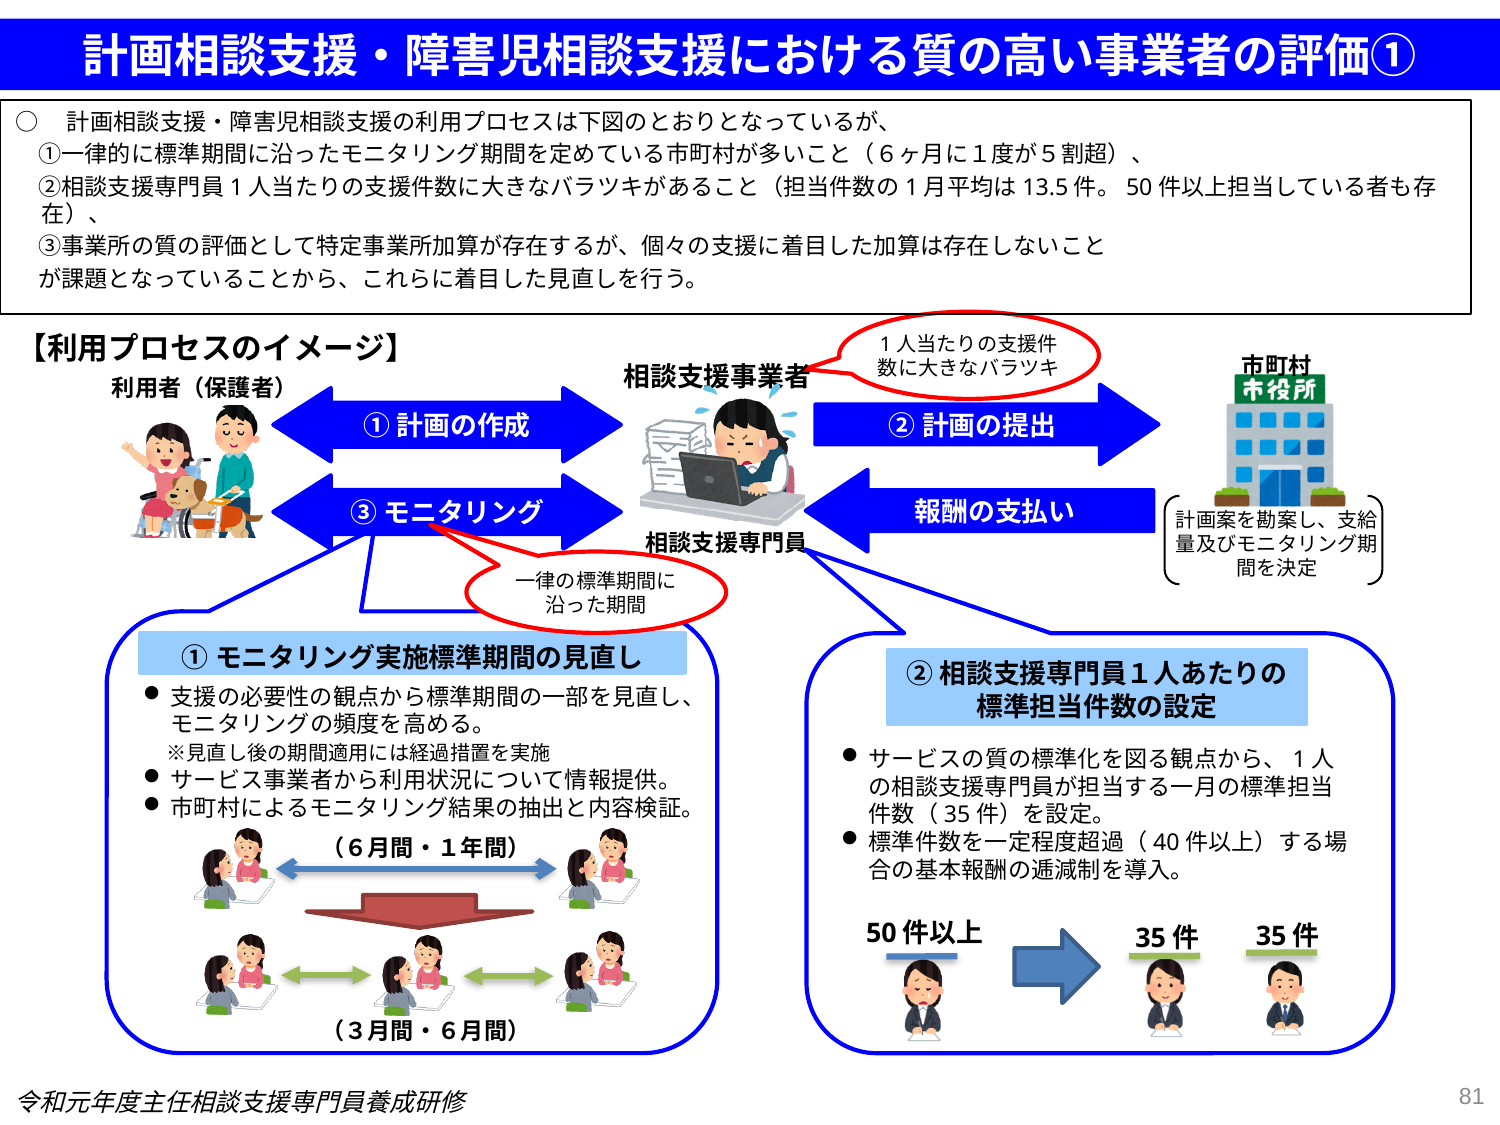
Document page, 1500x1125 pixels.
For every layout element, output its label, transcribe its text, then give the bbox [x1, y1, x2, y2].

text_box [104, 527, 533, 1056]
subtitle ○ 計画相談支援・障害児相談支援の利用プロセスは下図のとおりとなっているが、 ①一律的に標準期間に沿ったモニタリング期間を定めている市町村が多いこと（６ヶ月に１度が５割超）、 ②相談支援専門員1人当たりの支援件数に大きなバラツキがあること（担当件数の1月平均は13.5件。50件以上担当している者も存在）、 ③事業所の質の評価として特定事業所加算が存在するが、個々の支援に着目した加算は存在しないこと が課題となっていることから、これらに着目した見直しを行う。 [0, 99, 1472, 315]
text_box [804, 558, 1396, 1056]
text_box [644, 624, 720, 1056]
text_box 支援の必要性の観点から標準期間の一部を見直し、モニタリングの頻度を高める。 ※見直し後の期間適用には経過措置を実施 サービス事業者から利用状況について情報提供。 市町村によるモニタリング結果の抽出と内容検証。 [128, 674, 718, 829]
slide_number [1149, 1065, 1500, 1125]
text_box 1人当たりの支援件数に大きなバラツキ [837, 315, 1101, 402]
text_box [851, 907, 991, 1043]
text_box ①計画の作成 [330, 386, 602, 464]
text_box 報酬の支払い [842, 467, 1115, 554]
text_box ③モニタリング [321, 473, 602, 550]
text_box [138, 522, 729, 675]
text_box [607, 352, 838, 564]
text_box ②計画の提出 [842, 382, 1115, 467]
picture [1137, 957, 1192, 1040]
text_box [1120, 344, 1434, 589]
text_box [191, 825, 642, 1053]
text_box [84, 365, 325, 538]
text_box 【利用プロセスのイメージ】 [1, 321, 445, 373]
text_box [0, 1079, 591, 1125]
text_box 計画相談支援・障害児相談支援における質の高い事業者の評価① [0, 17, 1500, 92]
picture [1259, 959, 1310, 1038]
